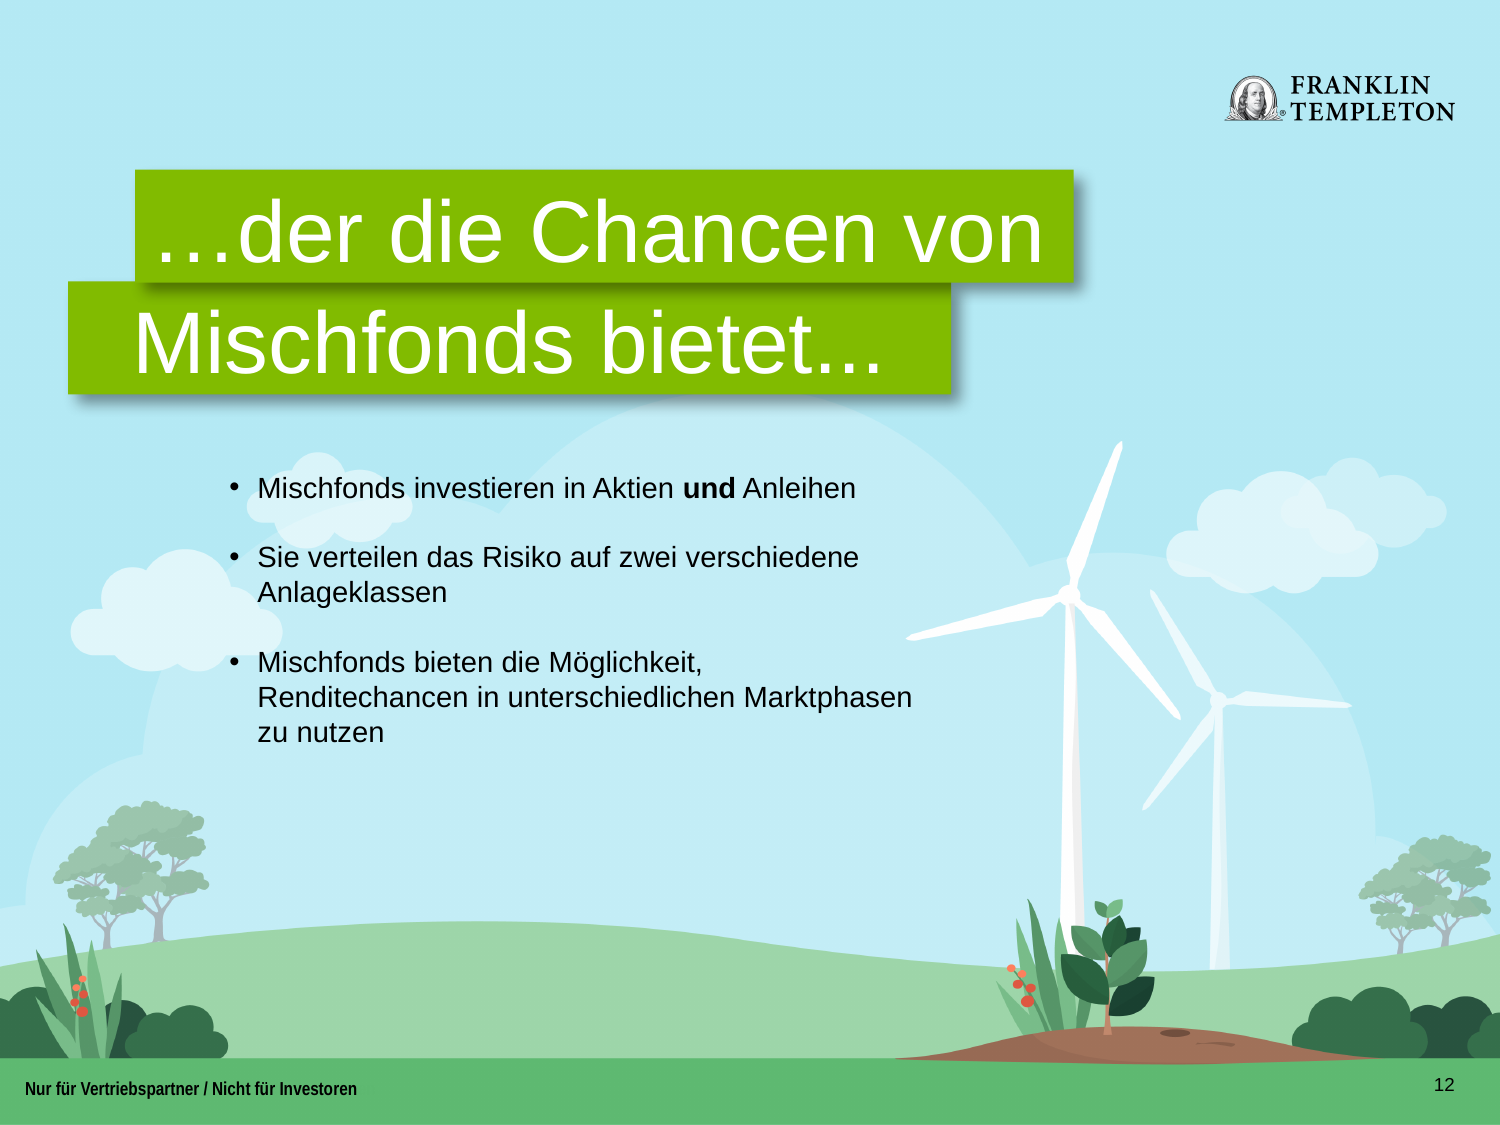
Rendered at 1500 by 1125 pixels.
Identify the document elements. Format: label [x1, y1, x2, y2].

text_box [134, 167, 1146, 283]
picture [0, 0, 1500, 1125]
text_box [42, 278, 996, 395]
